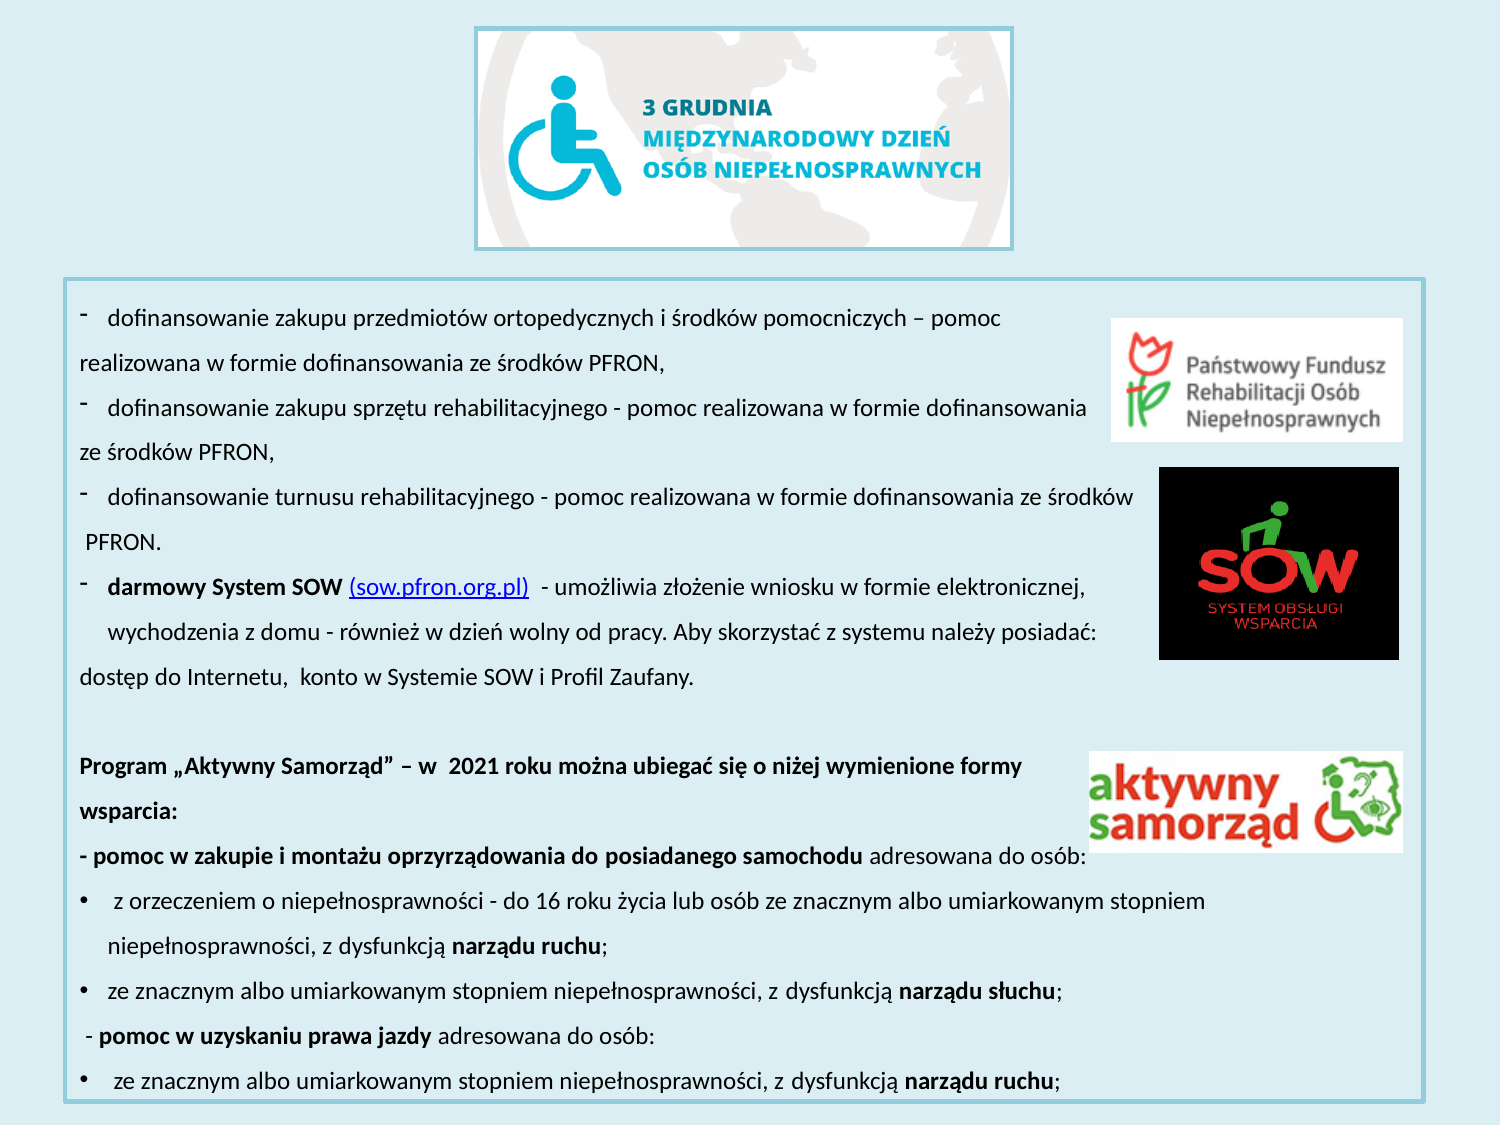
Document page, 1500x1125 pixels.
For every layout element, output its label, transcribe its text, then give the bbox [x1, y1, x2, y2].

picture [1111, 318, 1403, 442]
picture [478, 30, 1011, 247]
text_box dofinansowanie zakupu przedmiotów ortopedycznych i środków pomocniczych – pomoc realizowana w formie dofinansowania ze środków PFRON, dofinansowanie zakupu sprzętu rehabilitacyjnego - pomoc realizowana w formie dofinansowania ze środków PFRON, dofinansowanie turnusu rehabilitacyjnego - pomoc realizowana w formie dofinansowania ze środków PFRON. darmowy System SOW (sow.pfron.org.pl) - umożliwia złożenie wniosku w formie elektronicznej, bez bez wychodzenia z domu - również w dzień wolny od pracy. Aby skorzystać z systemu należy posiadać: dostęp do Internetu, konto w Systemie SOW i Profil Zaufany. Program „Aktywny Samorząd” – w 2021 roku można ubiegać się o niżej wymienione formy wsparcia: - pomoc w zakupie i montażu oprzyrządowania do posiadanego samochodu adresowana do osób: z orzeczeniem o niepełnosprawności - do 16 roku życia lub osób ze znacznym albo umiarkowanym stopniem niepełnosprawności, z dysfunkcją narządu ruchu; ze znacznym albo umiarkowanym stopniem niepełnosprawności, z dysfunkcją narządu słuchu; - pomoc w uzyskaniu prawa jazdy adresowana do osób: ze znacznym albo umiarkowanym stopniem niepełnosprawności, z dysfunkcją narządu ruchu; [64, 278, 1424, 1102]
picture [1089, 751, 1403, 854]
picture [1159, 467, 1399, 660]
